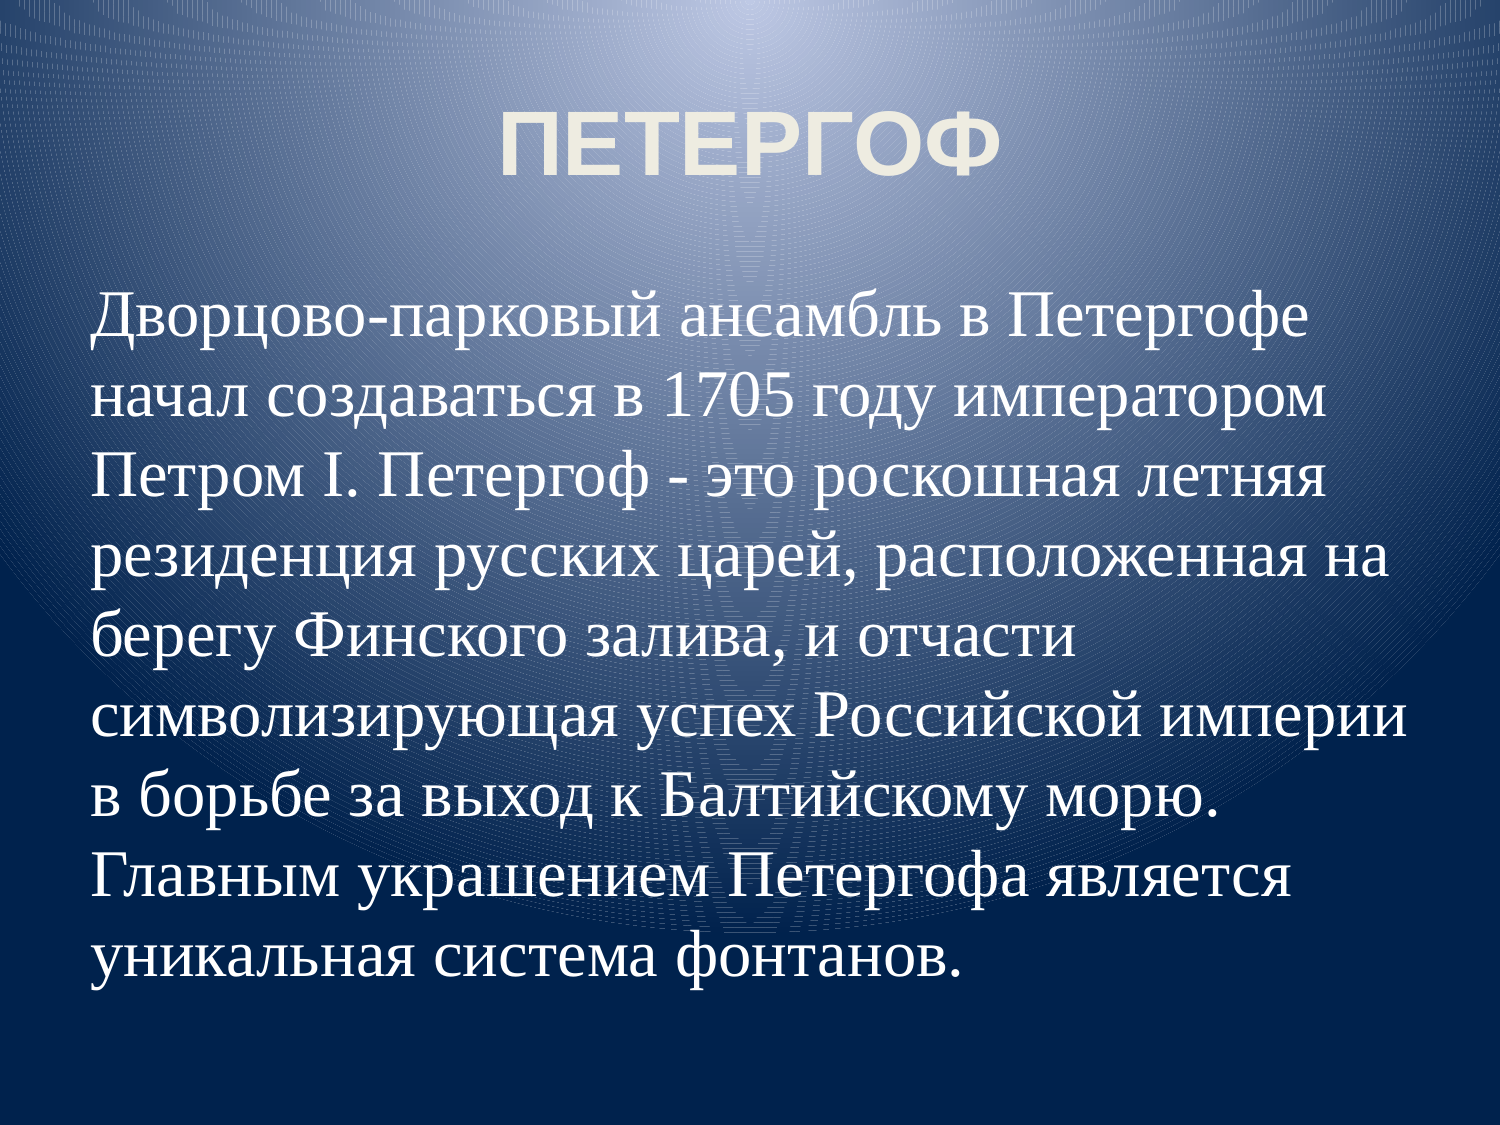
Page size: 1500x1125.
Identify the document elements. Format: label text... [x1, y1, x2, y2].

list Дворцово-парковый ансамбль в Петергофе начал создаваться в 1705 году императором Петром I. Петергоф - это роскошная летняя резиденция русских царей, расположенная на берегу Финского залива, и отчасти символизирующая успех Российской империи в борьбе за выход к Балтийскому морю. Главным украшением Петергофа является уникальная система фонтанов. [75, 262, 1425, 1005]
title ПЕТЕРГОФ [75, 45, 1425, 233]
